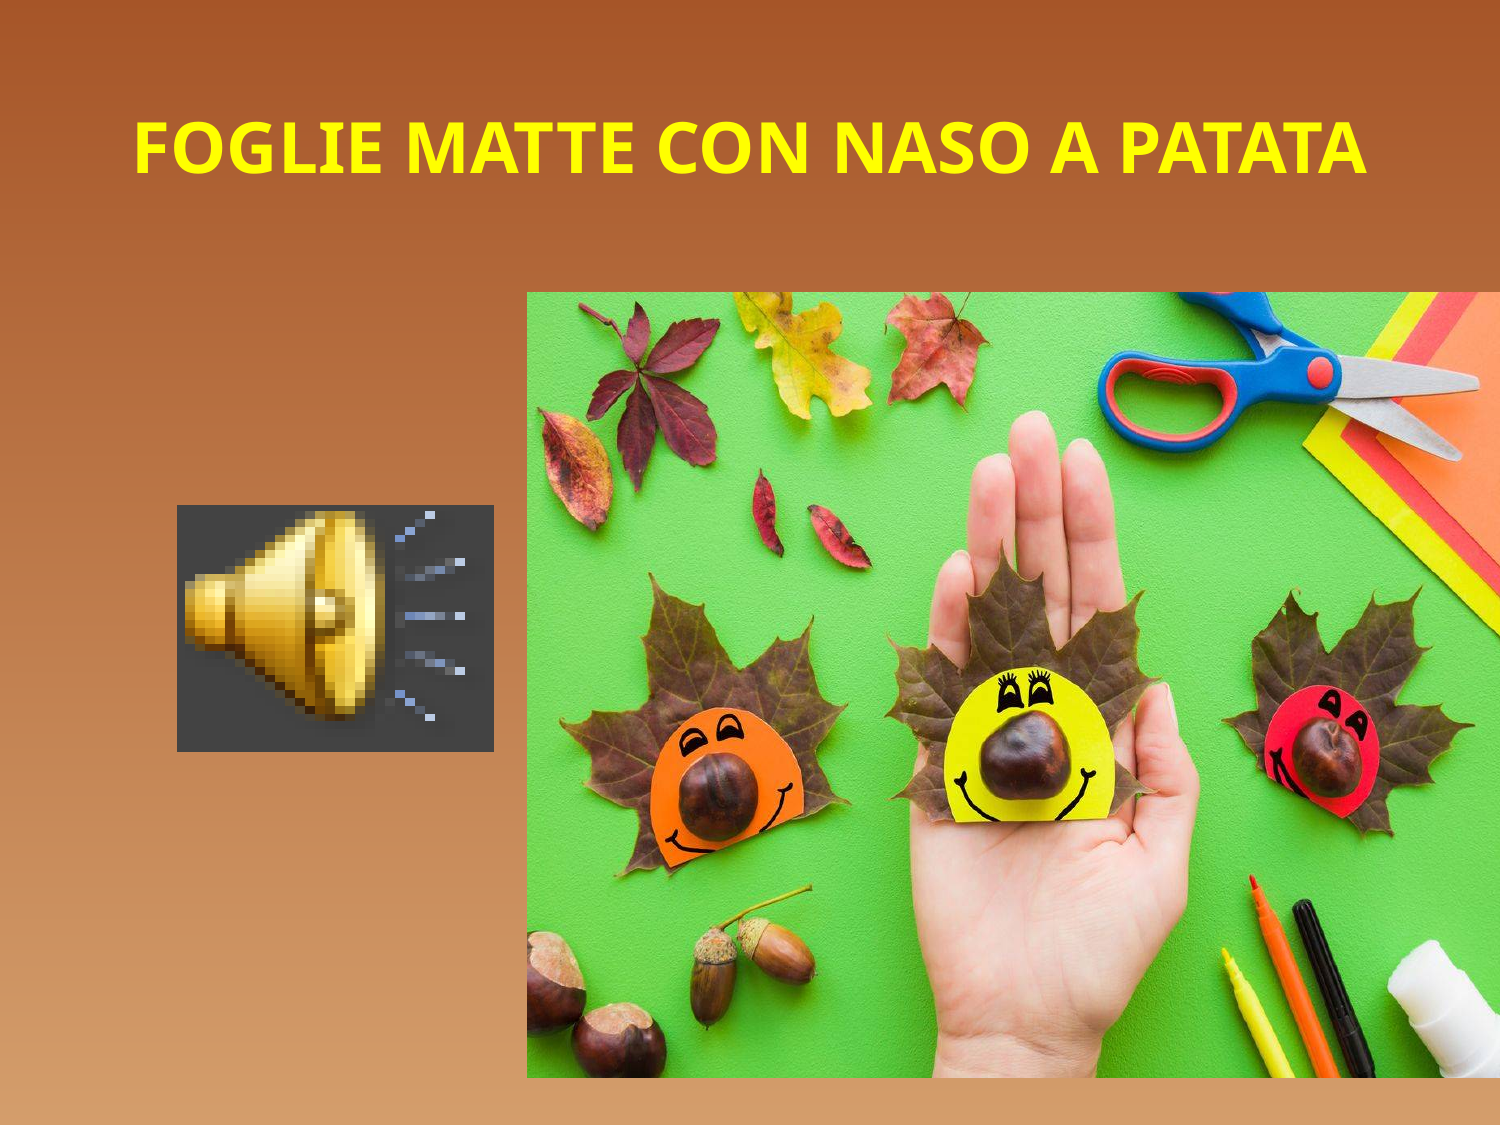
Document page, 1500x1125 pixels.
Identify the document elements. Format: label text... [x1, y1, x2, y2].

title FOGLIE MATTE CON NASO A PATATA [0, 58, 1500, 233]
picture [175, 503, 496, 754]
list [527, 292, 1500, 1079]
